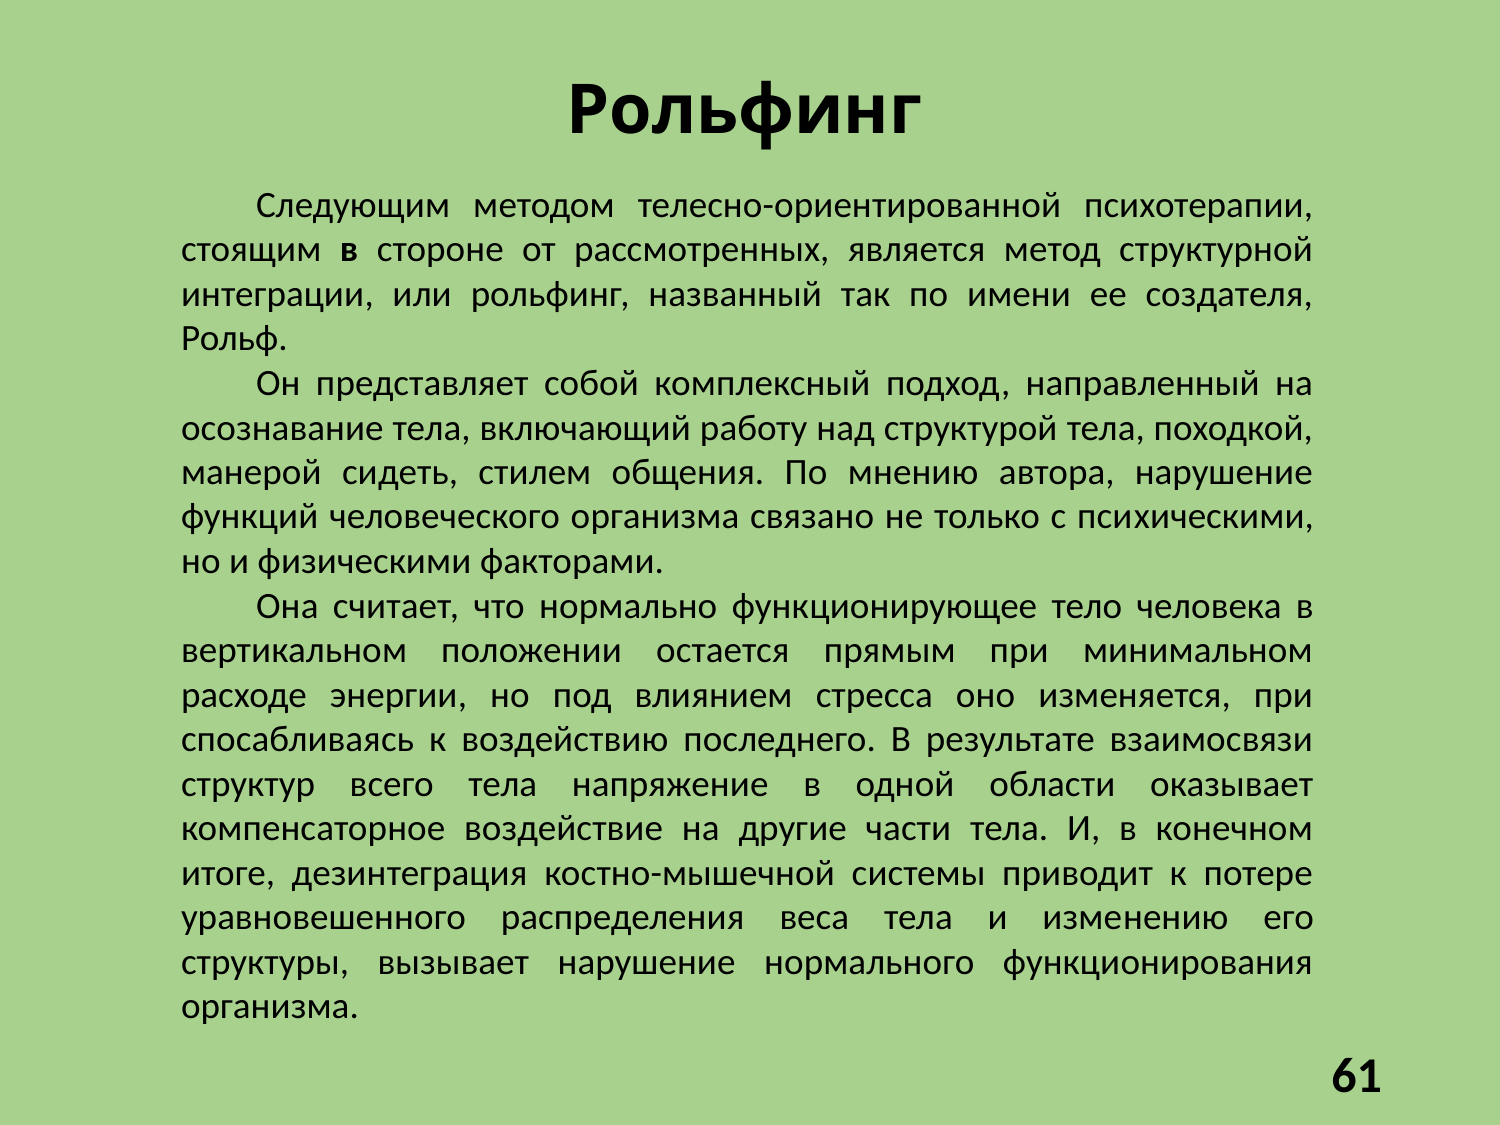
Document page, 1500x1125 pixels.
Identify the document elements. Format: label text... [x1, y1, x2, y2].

list Следующим методом телесно-ориентированной психотерапии, стоящим в стороне от рассмотренных, является метод структурной интеграции, или рольфинг, названный так по имени ее создателя, Рольф. Он представляет собой комплексный подход, направленный на осознавание тела, включающий работу над структурой тела, походкой, манерой сидеть, стилем общения. По мнению автора, нарушение функций человеческого организма связано не только с пси­хическими, но и физическими факторами. Она считает, что нормально функ­ционирующее тело человека в вертикальном положении остается прямым при минимальном расходе энергии, но под влиянием стресса оно изменяется, при­спосабливаясь к воздействию последнего. В результате взаимосвязи структур всего тела напряжение в одной области оказывает компенсаторное воздействие на другие части тела. И, в конечном итоге, дезинтеграция костно-мышечной системы приводит к потере уравновешенного распределения веса тела и изме­нению его структуры, вызывает нарушение нормального функционирования организма. [159, 172, 1330, 1045]
slide_number 61 [1059, 1042, 1397, 1103]
title Рольфинг [159, 42, 1330, 172]
